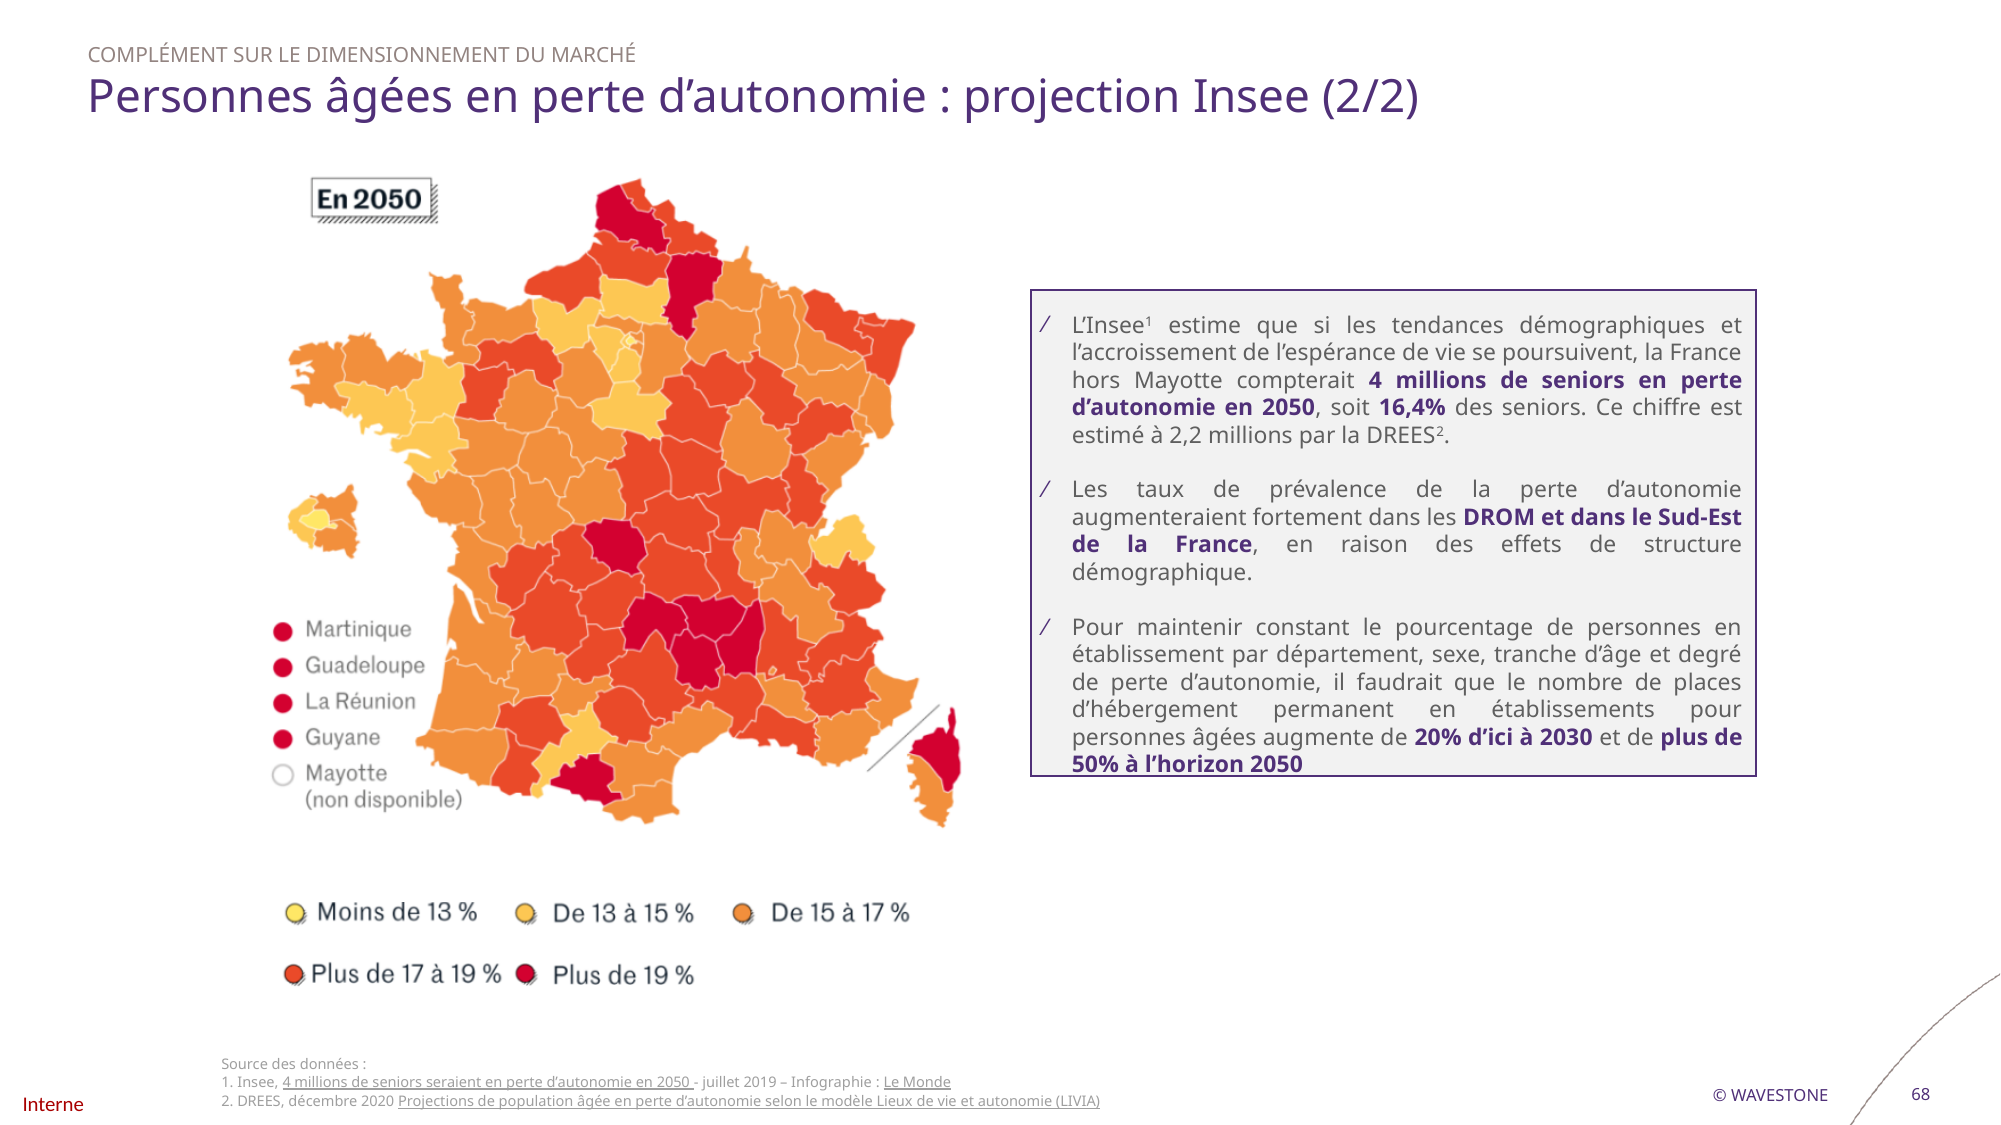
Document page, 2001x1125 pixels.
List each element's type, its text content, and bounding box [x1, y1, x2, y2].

text_box L’Insee1 estime que si les tendances démographiques et l’accroissement de l’espérance de vie se poursuivent, la France hors Mayotte compterait 4 millions de seniors en perte d’autonomie en 2050, soit 16,4% des seniors. Ce chiffre est estimé à 2,2 millions par la DREES2. Les taux de prévalence de la perte d’autonomie augmenteraient fortement dans les DROM et dans le Sud-Est de la France, en raison des effets de structure démographique. Pour maintenir constant le pourcentage de personnes en établissement par département, sexe, tranche d’âge et degré de perte d’autonomie, il faudrait que le nombre de places d’hébergement permanent en établissements pour personnes âgées augmente de 20% d’ici à 2030 et de plus de 50% à l’horizon 2050 [1029, 302, 1758, 785]
text_box Source des données : 1. Insee, 4 millions de seniors seraient en perte d’autonomie en 2050 - juillet 2019 – Infographie : Le Monde 2. DREES, décembre 2020 Projections de population âgée en perte d’autonomie selon le modèle Lieux de vie et autonomie (LIVIA) [203, 1047, 1813, 1120]
title Personnes âgées en perte d’autonomie : projection Insee (2/2) [69, 67, 1931, 220]
text_box [1030, 289, 1757, 302]
list complément sur le dimensionnement du marché [69, 23, 1931, 67]
picture [1845, 973, 2001, 1125]
picture [223, 153, 981, 1001]
